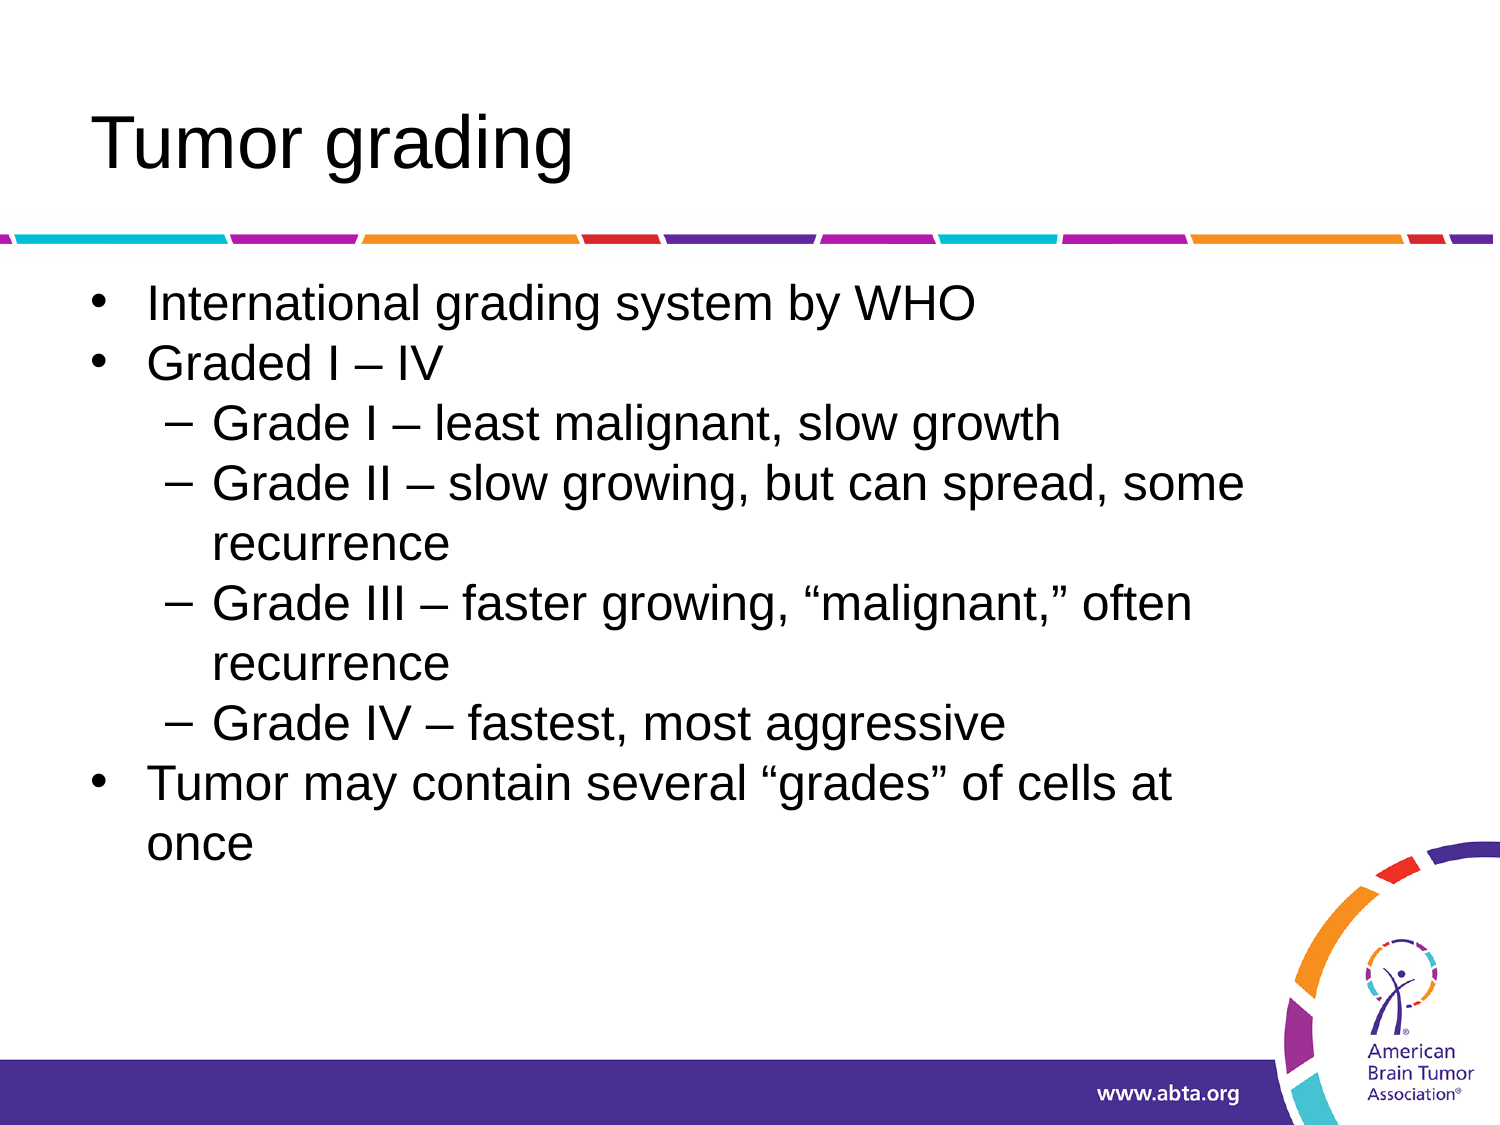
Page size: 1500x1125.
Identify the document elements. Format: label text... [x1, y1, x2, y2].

title Tumor grading [75, 45, 1425, 211]
list International grading system by WHO Graded I – IV Grade I – least malignant, slow growth Grade II – slow growing, but can spread, some recurrence Grade III – faster growing, “malignant,” often recurrence Grade IV – fastest, most aggressive Tumor may contain several “grades” of cells at once [75, 268, 1297, 1005]
picture [0, 0, 1500, 1125]
